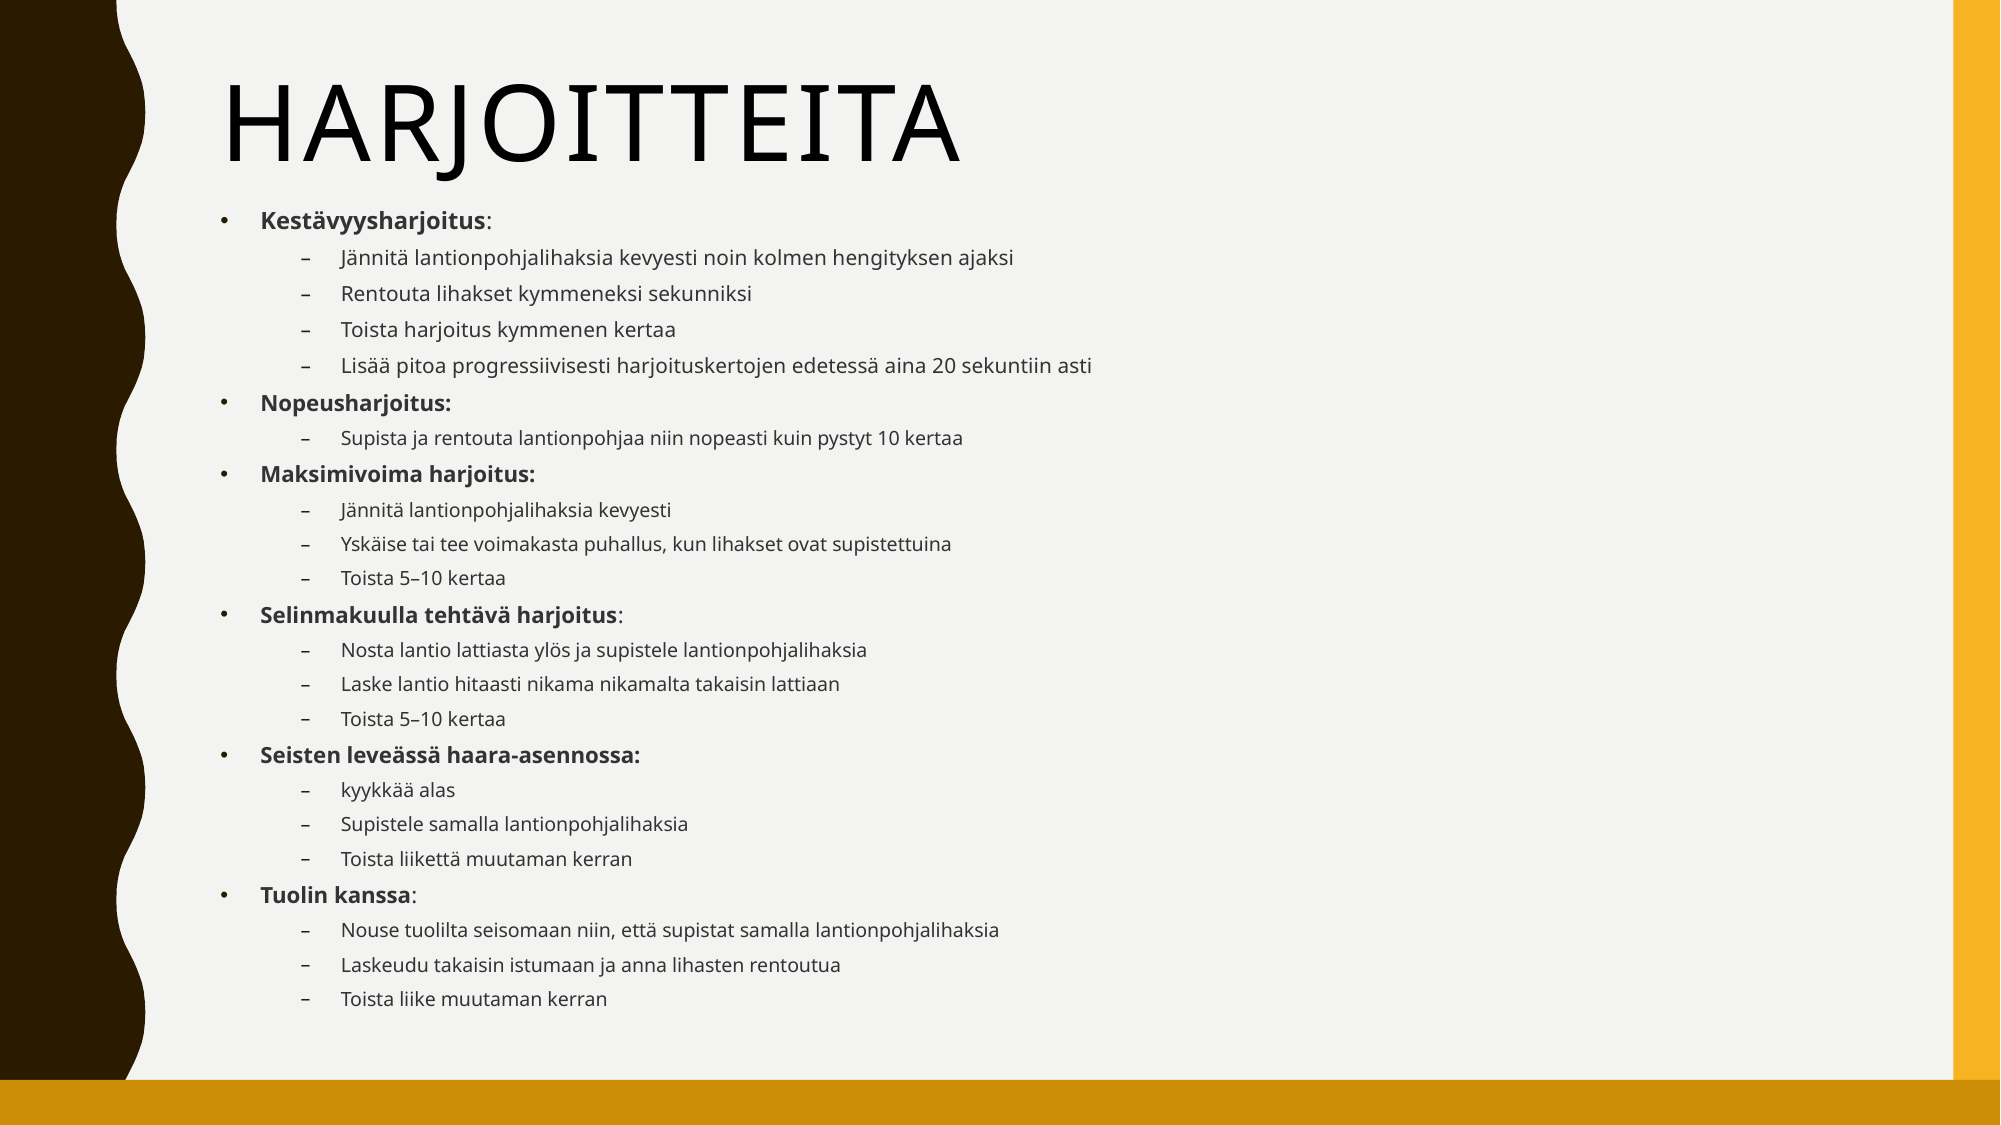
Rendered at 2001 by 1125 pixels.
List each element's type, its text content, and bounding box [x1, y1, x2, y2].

title Harjoitteita [205, 62, 1875, 195]
list Kestävyysharjoitus: Jännitä lantionpohjalihaksia kevyesti noin kolmen hengityksen ajaksi Rentouta lihakset kymmeneksi sekunniksi Toista harjoitus kymmenen kertaa Lisää pitoa progressiivisesti harjoituskertojen edetessä aina 20 sekuntiin asti Nopeusharjoitus: Supista ja rentouta lantionpohjaa niin nopeasti kuin pystyt 10 kertaa Maksimivoima harjoitus: Jännitä lantionpohjalihaksia kevyesti Yskäise tai tee voimakasta puhallus, kun lihakset ovat supistettuina Toista 5–10 kertaa Selinmakuulla tehtävä harjoitus: Nosta lantio lattiasta ylös ja supistele lantionpohjalihaksia Laske lantio hitaasti nikama nikamalta takaisin lattiaan Toista 5–10 kertaa Seisten leveässä haara-asennossa: kyykkää alas Supistele samalla lantionpohjalihaksia Toista liikettä muutaman kerran Tuolin kanssa: Nouse tuolilta seisomaan niin, että supistat samalla lantionpohjalihaksia Laskeudu takaisin istumaan ja anna lihasten rentoutua Toista liike muutaman kerran [205, 195, 1875, 1029]
